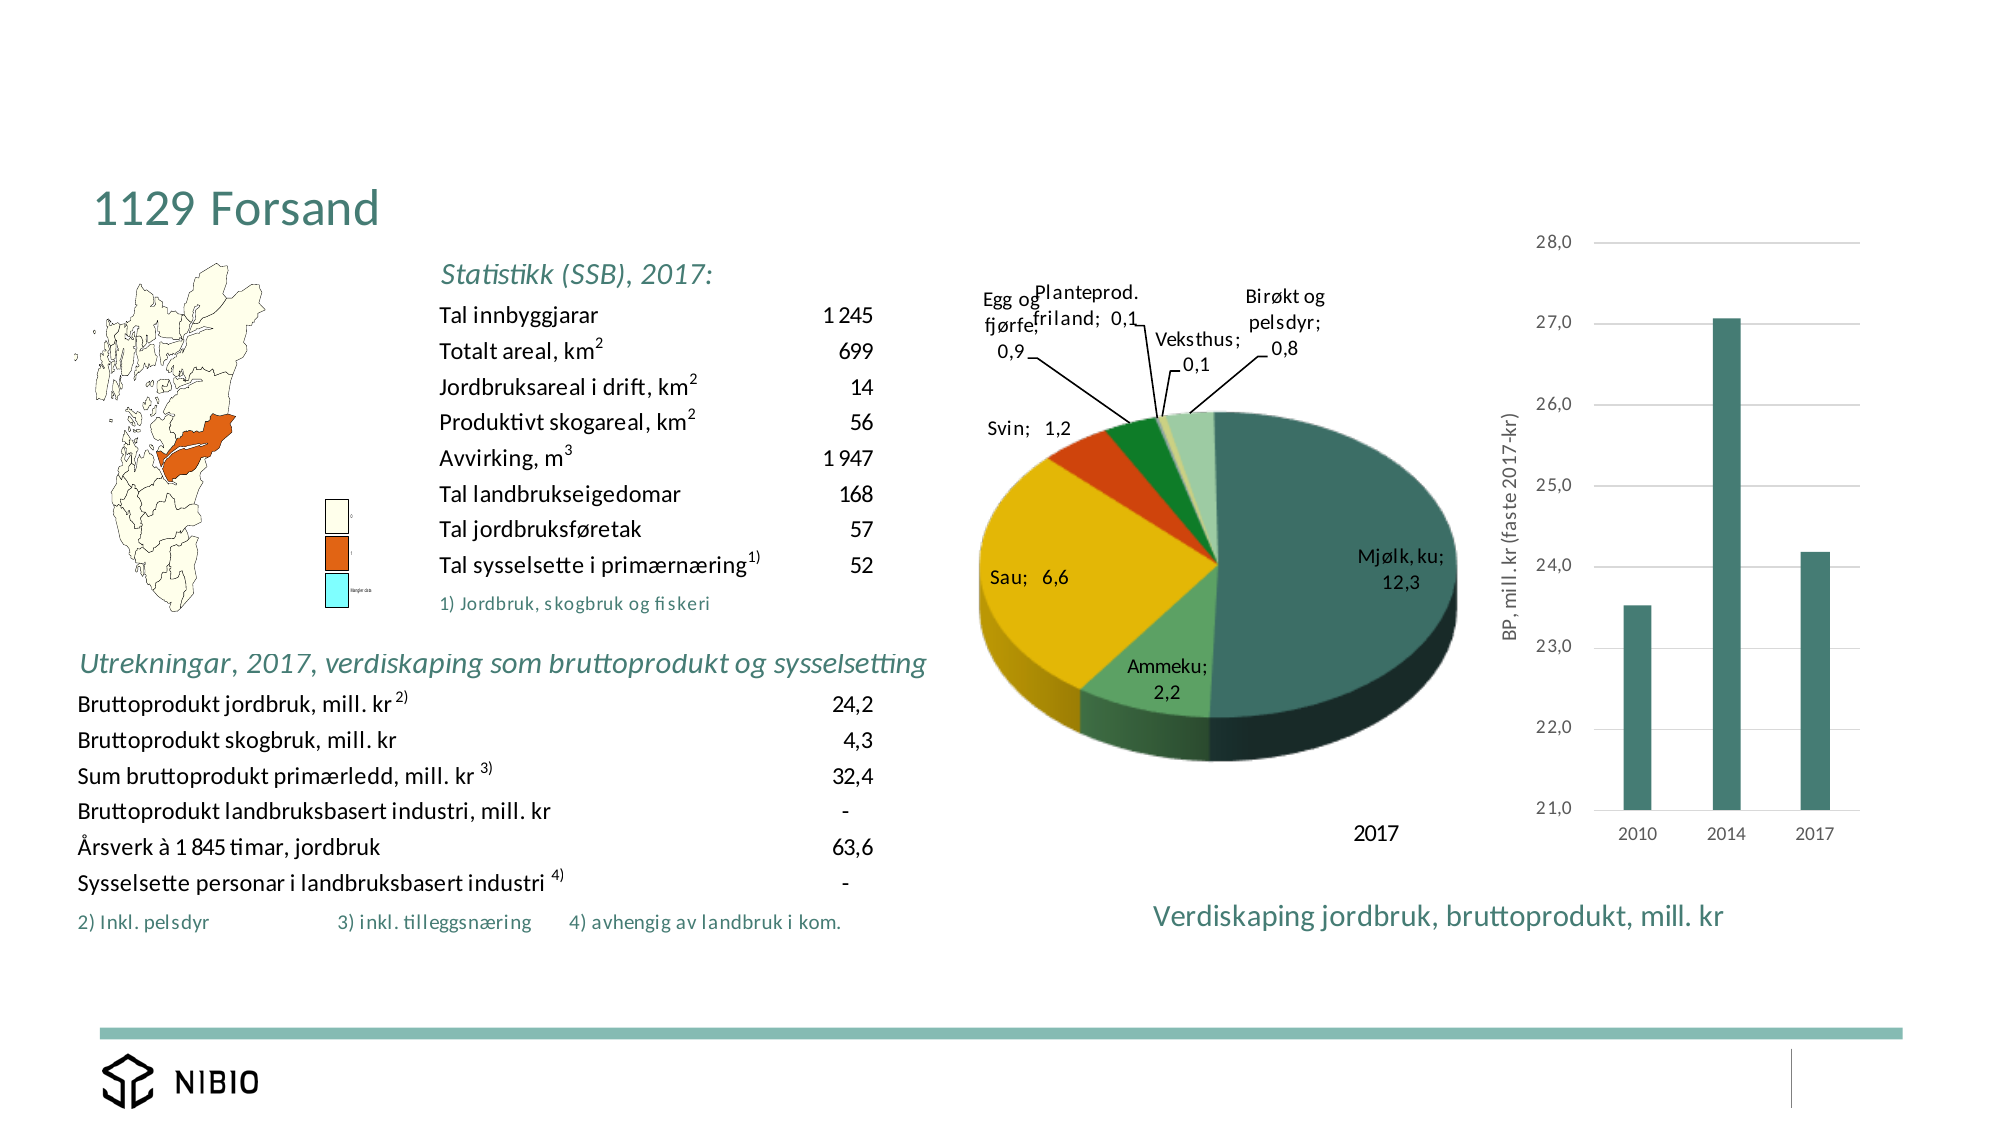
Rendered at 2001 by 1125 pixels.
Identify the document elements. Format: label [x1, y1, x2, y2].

picture [102, 1053, 258, 1109]
picture [72, 181, 1928, 944]
